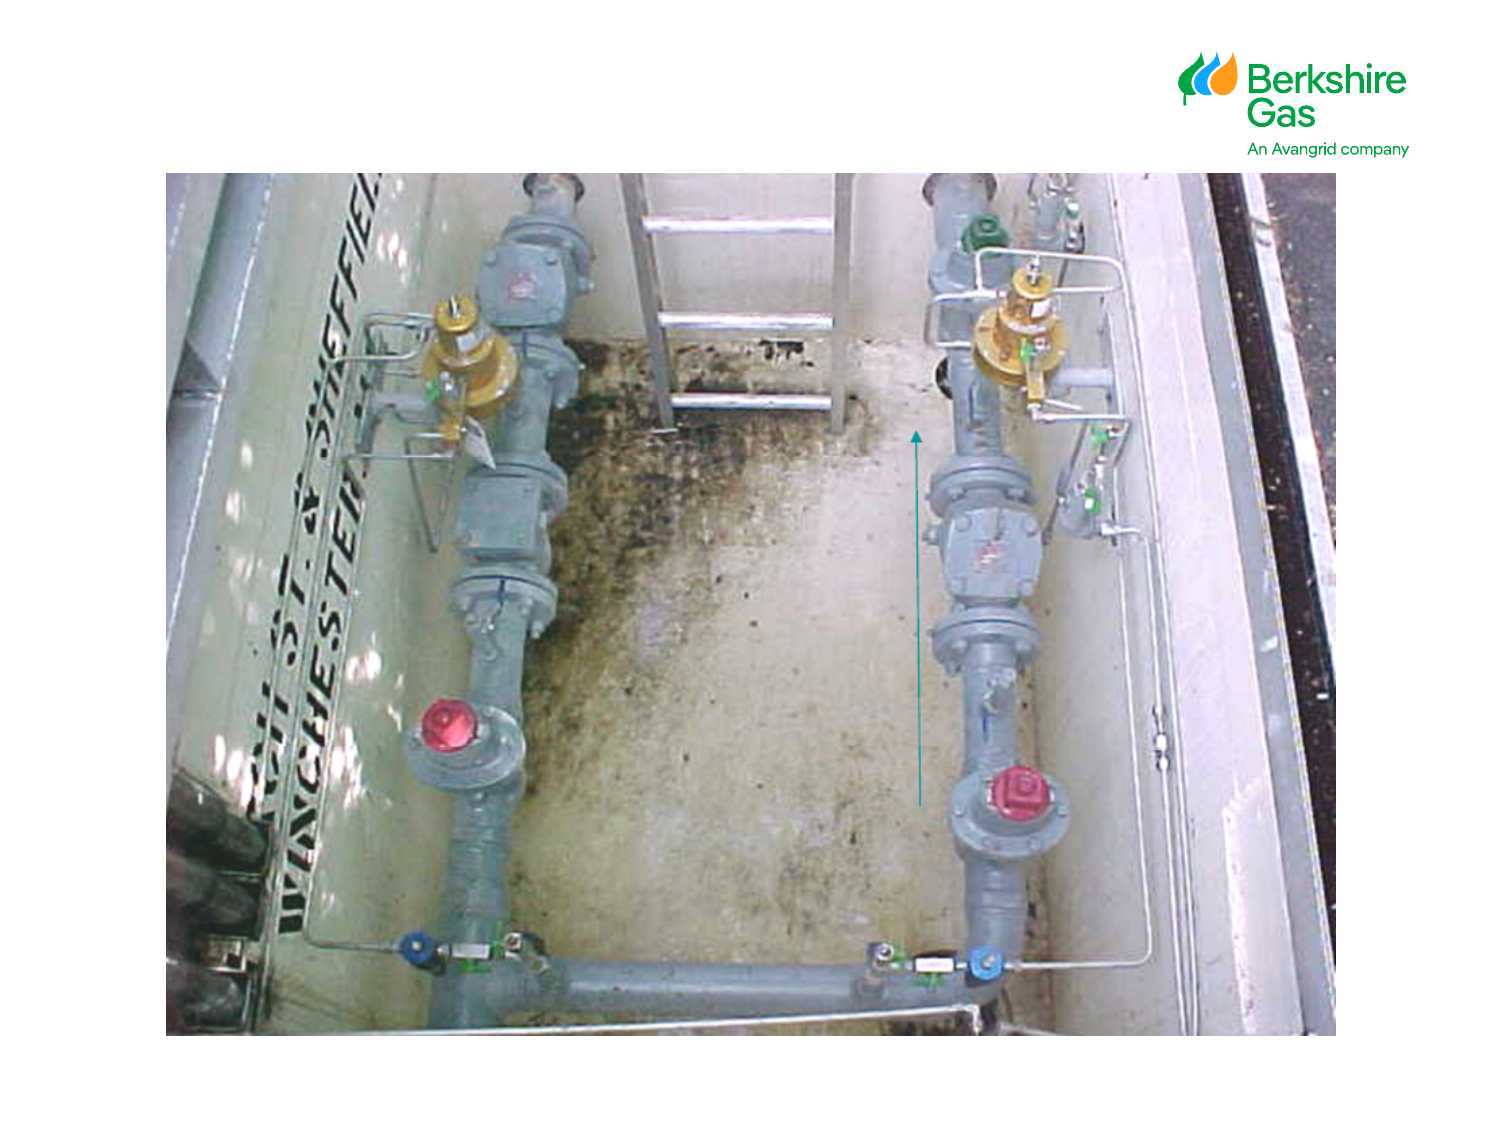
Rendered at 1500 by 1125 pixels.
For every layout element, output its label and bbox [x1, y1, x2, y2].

picture [166, 173, 1336, 1036]
text_box [1178, 51, 1410, 158]
